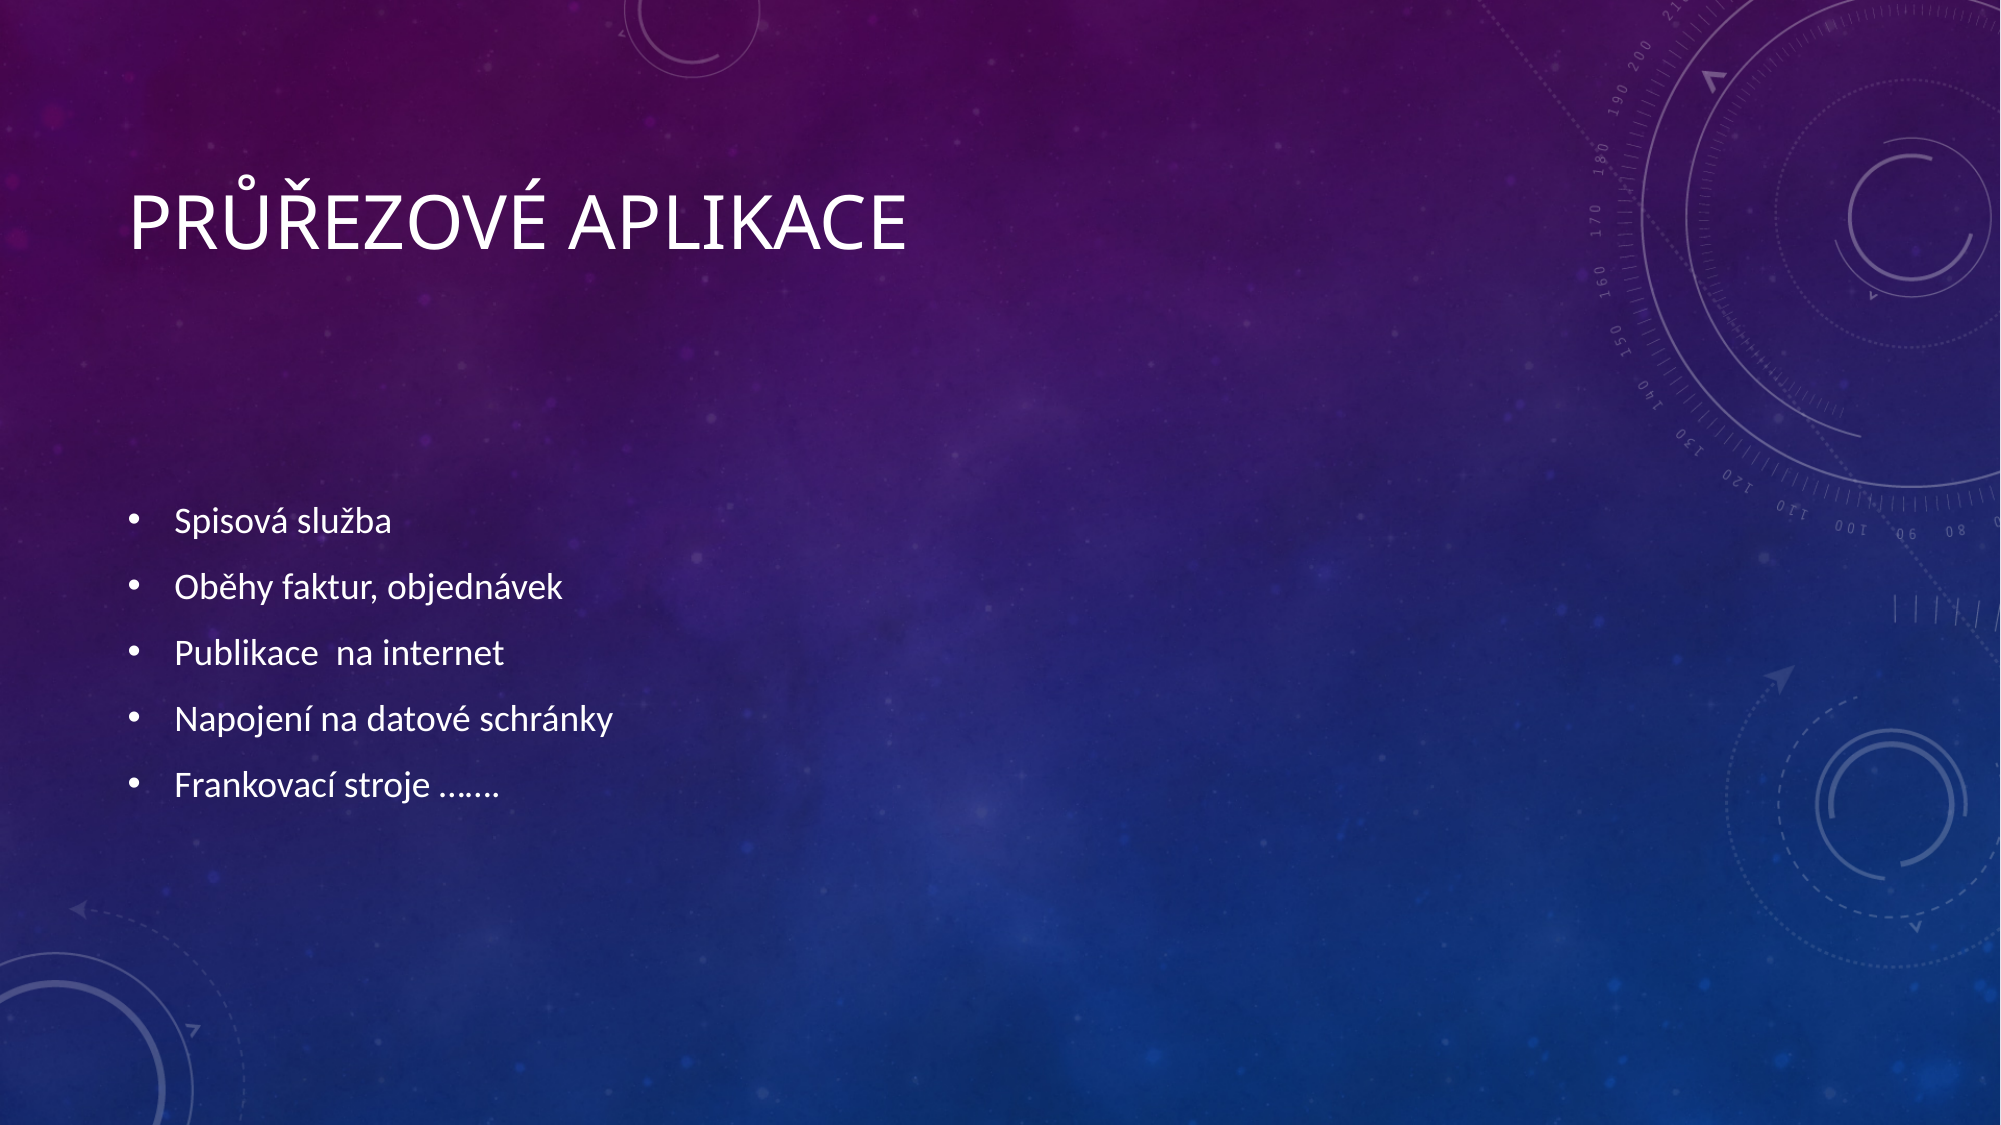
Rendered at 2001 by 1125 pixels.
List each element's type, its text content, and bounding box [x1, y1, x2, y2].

picture [0, 0, 2001, 1125]
list Spisová služba Oběhy faktur, objednávek Publikace na internet Napojení na datové schránky Frankovací stroje ……. [112, 351, 1775, 950]
title Průřezové aplikace [112, 99, 1775, 339]
